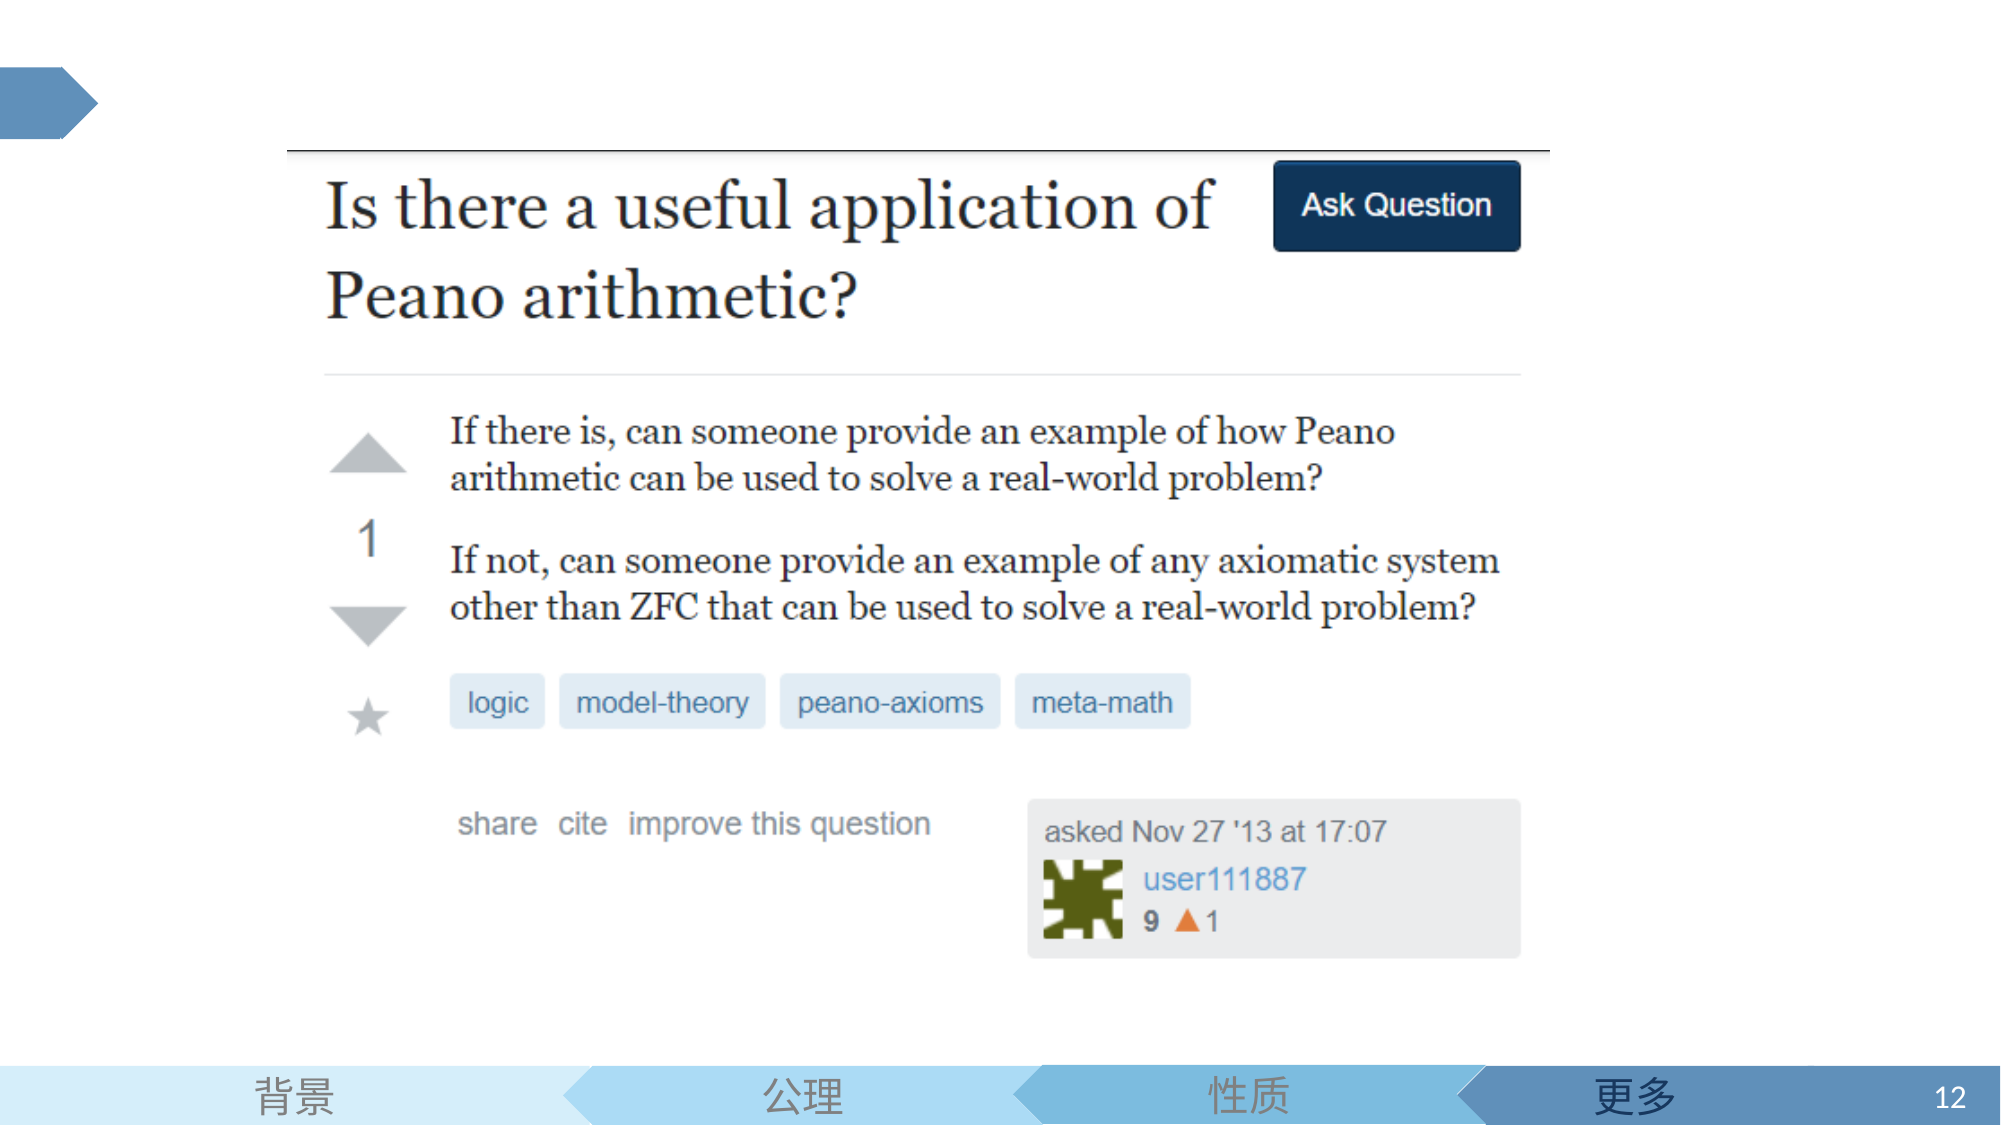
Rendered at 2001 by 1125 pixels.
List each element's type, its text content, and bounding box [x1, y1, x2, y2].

slide_number 12 [1899, 1064, 2000, 1125]
picture [287, 149, 1551, 976]
